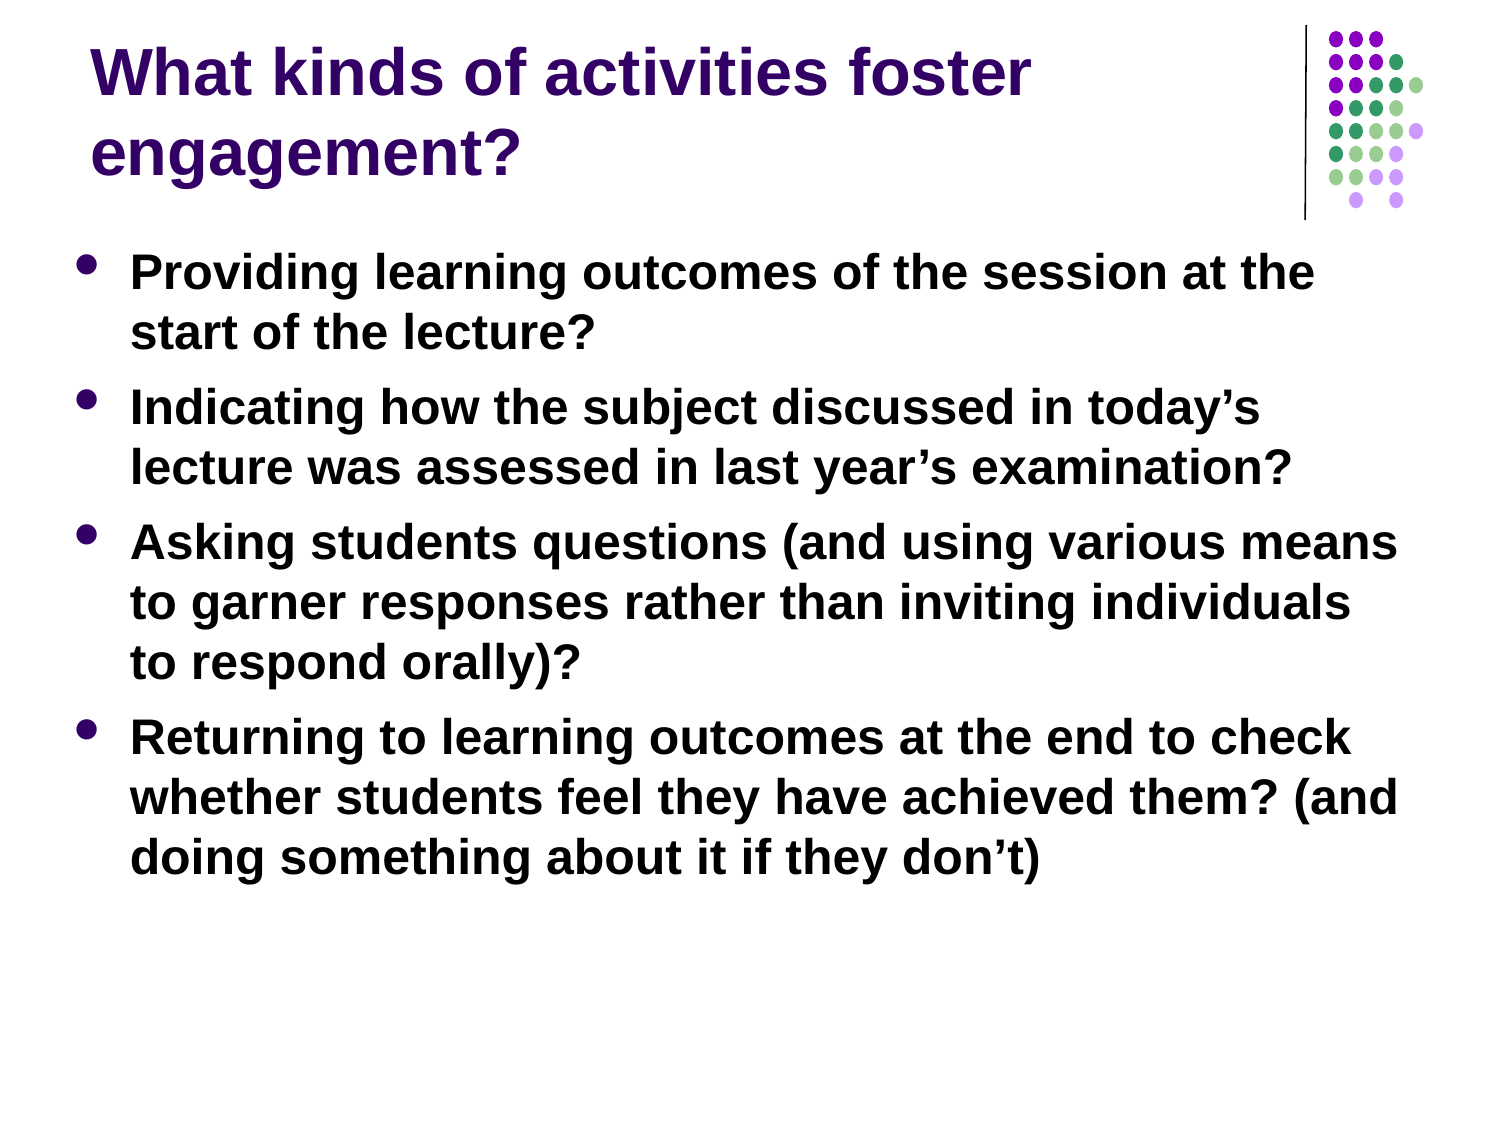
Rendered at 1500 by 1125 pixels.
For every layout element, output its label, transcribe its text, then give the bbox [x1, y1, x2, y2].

list Providing learning outcomes of the session at the start of the lecture? Indicating how the subject discussed in today’s lecture was assessed in last year’s examination? Asking students questions (and using various means to garner responses rather than inviting individuals to respond orally)? Returning to learning outcomes at the end to check whether students feel they have achieved them? (and doing something about it if they don’t) [58, 231, 1428, 1018]
title What kinds of activities foster engagement? [74, 19, 1313, 197]
